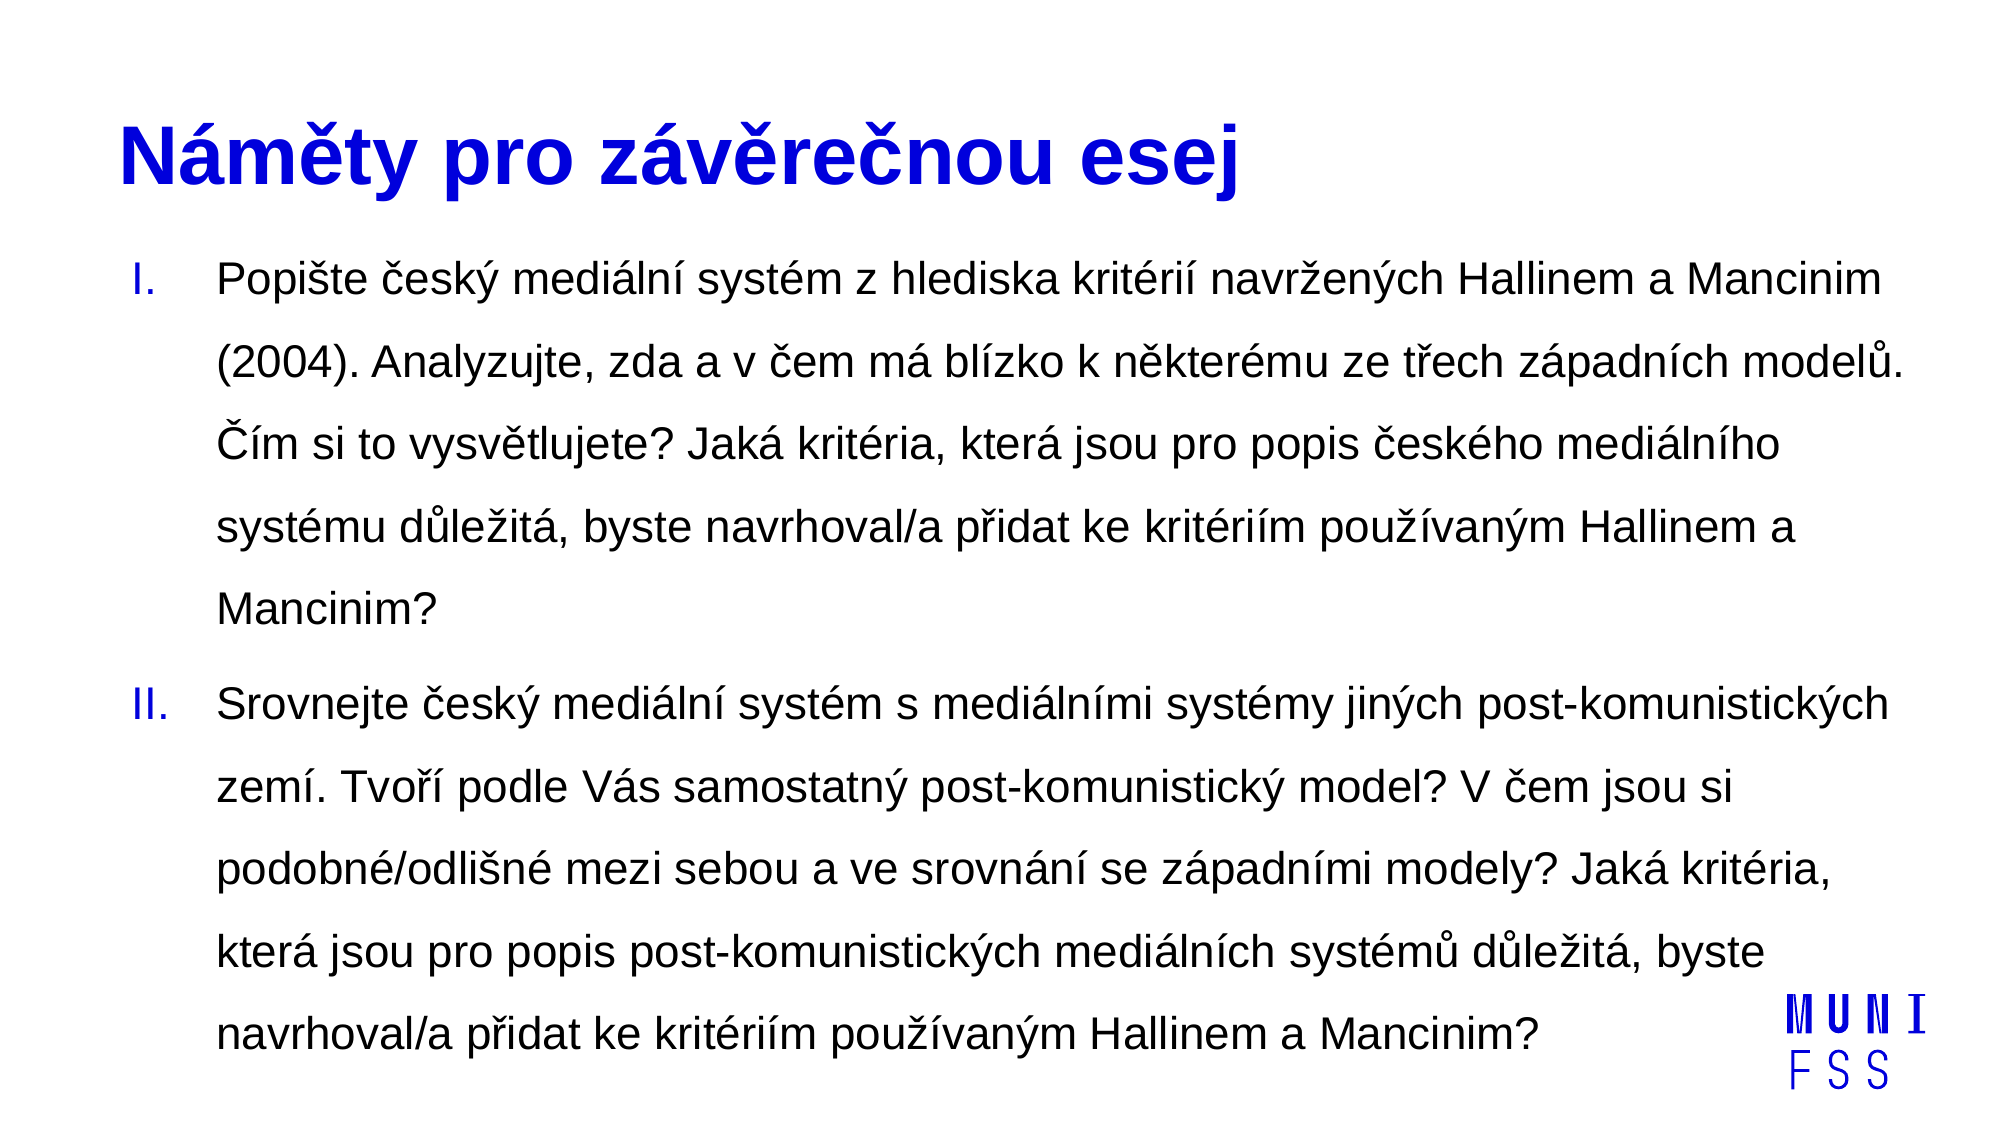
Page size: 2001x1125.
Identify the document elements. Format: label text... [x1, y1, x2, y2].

list Popište český mediální systém z hlediska kritérií navržených Hallinem a Mancinim (2004). Analyzujte, zda a v čem má blízko k některému ze třech západních modelů. Čím si to vysvětlujete? Jaká kritéria, která jsou pro popis českého mediálního systému důležitá, byste navrhoval/a přidat ke kritériím používaným Hallinem a Mancinim? Srovnejte český mediální systém s mediálními systémy jiných post-komunistických zemí. Tvoří podle Vás samostatný post-komunistický model? V čem jsou si podobné/odlišné mezi sebou a ve srovnání se západními modely? Jaká kritéria, která jsou pro popis post-komunistických mediálních systémů důležitá, byste navrhoval/a přidat ke kritériím používaným Hallinem a Mancinim? [118, 221, 1916, 1007]
title Náměty pro závěrečnou esej [118, 118, 1883, 193]
